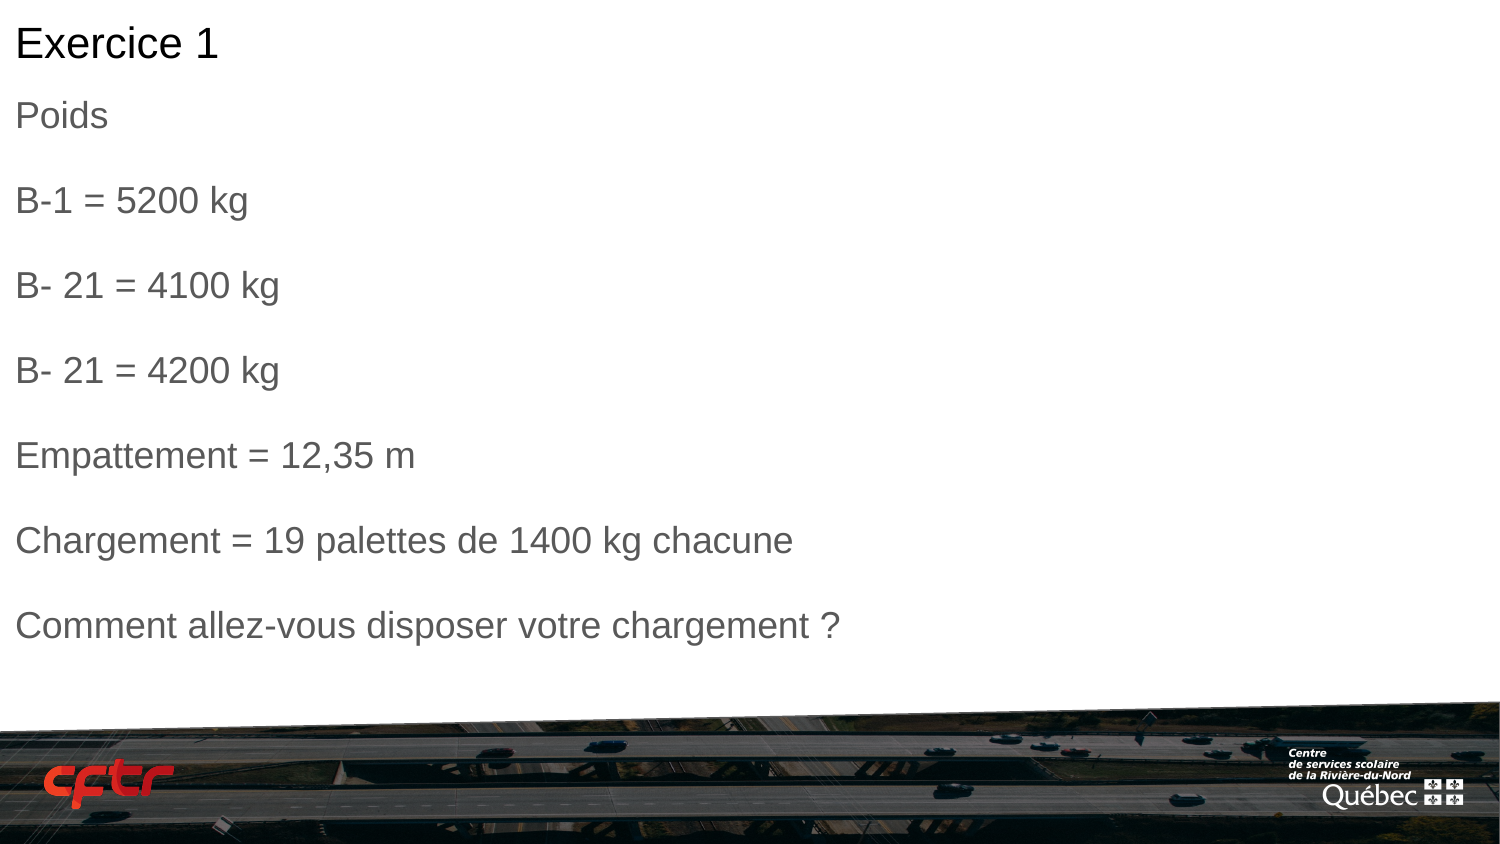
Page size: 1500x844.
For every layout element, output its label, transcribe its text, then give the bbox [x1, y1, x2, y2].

title Exercice 1 [0, 0, 1398, 69]
list Poids B-1 = 5200 kg B- 21 = 4100 kg B- 21 = 4200 kg Empattement = 12,35 m Chargement = 19 palettes de 1400 kg chacune Comment allez-vous disposer votre chargement ? [0, 69, 1398, 722]
picture [0, 704, 1499, 844]
